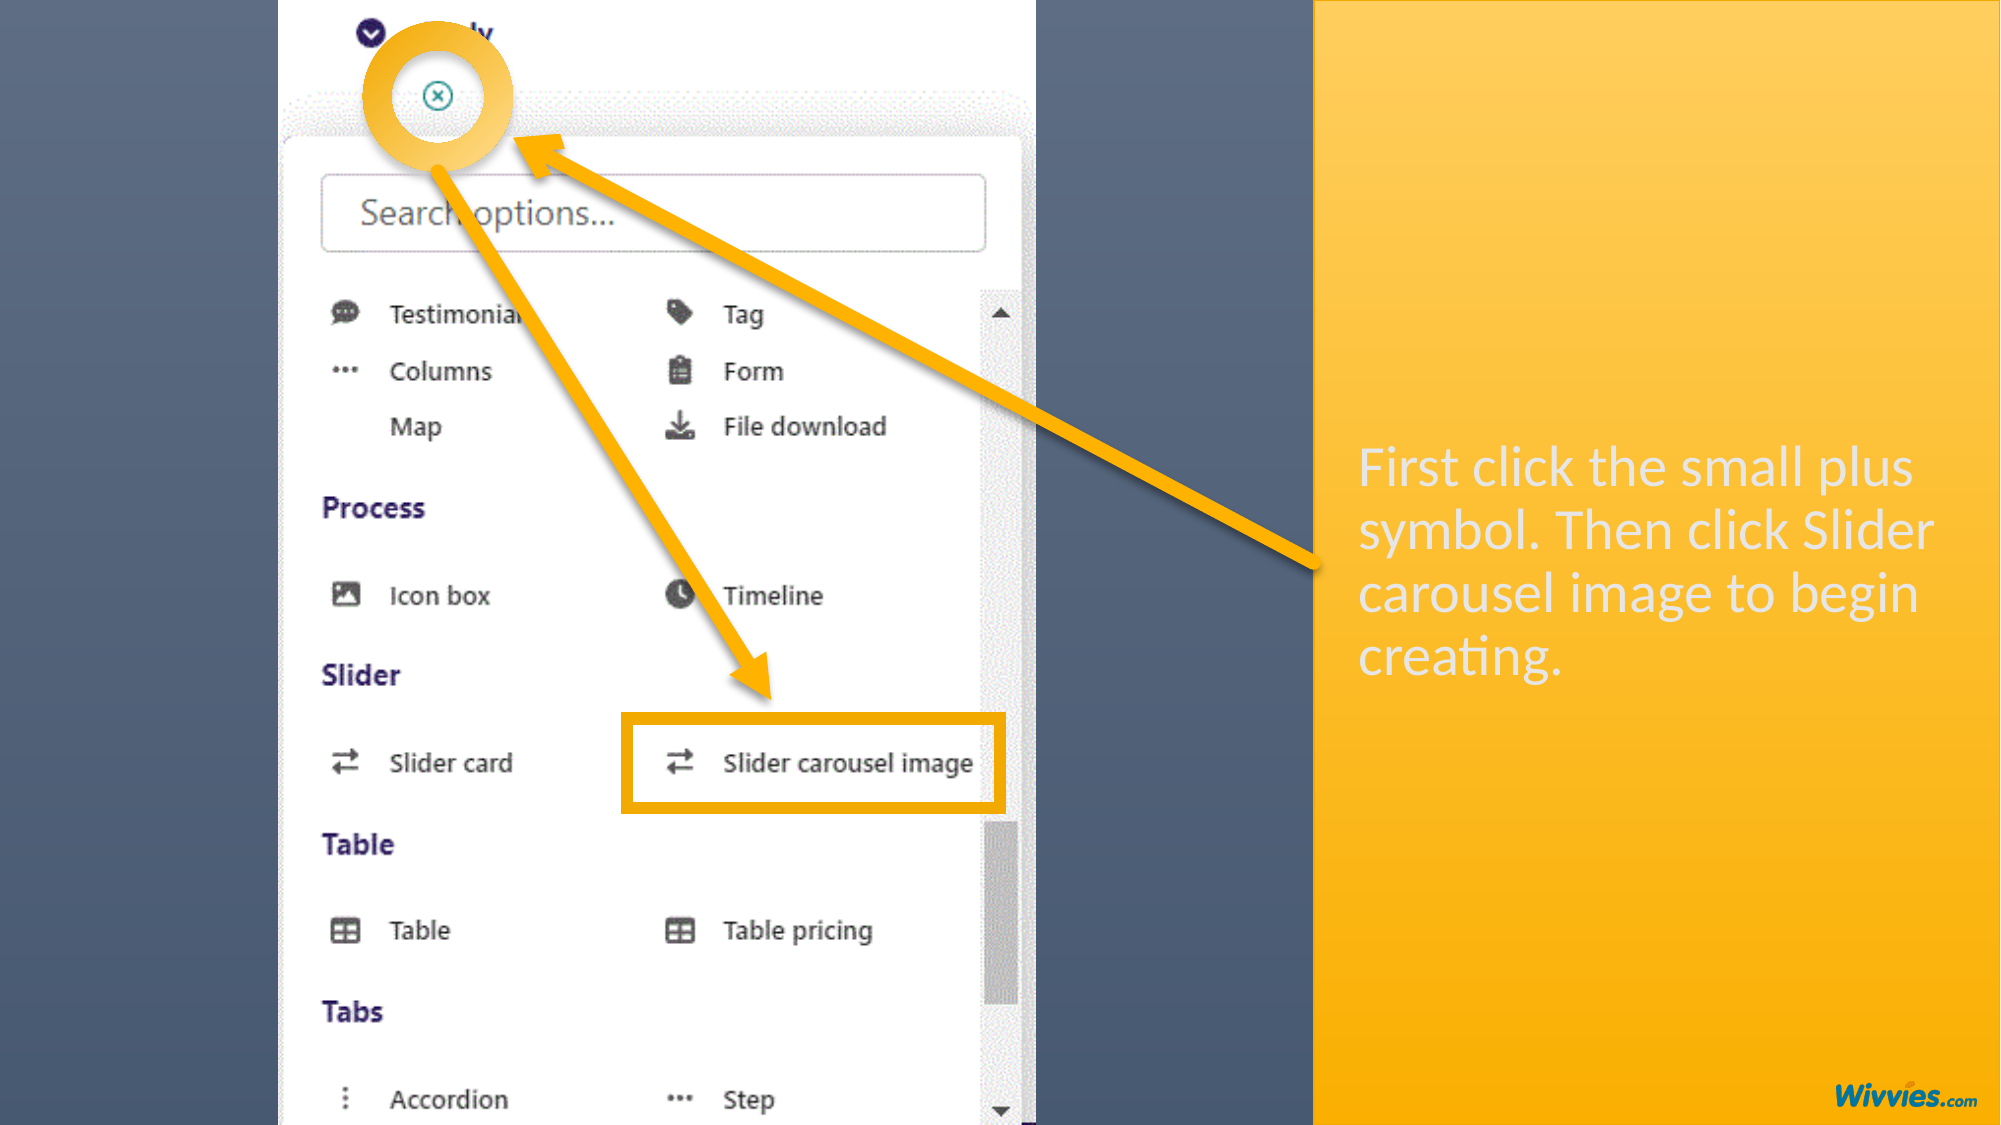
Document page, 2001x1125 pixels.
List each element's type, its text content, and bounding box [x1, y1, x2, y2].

picture [0, 0, 1314, 1125]
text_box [437, 171, 772, 701]
list First click the small plus symbol. Then click Slider carousel image to begin creating. [1314, 0, 2000, 1125]
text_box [512, 137, 1314, 563]
